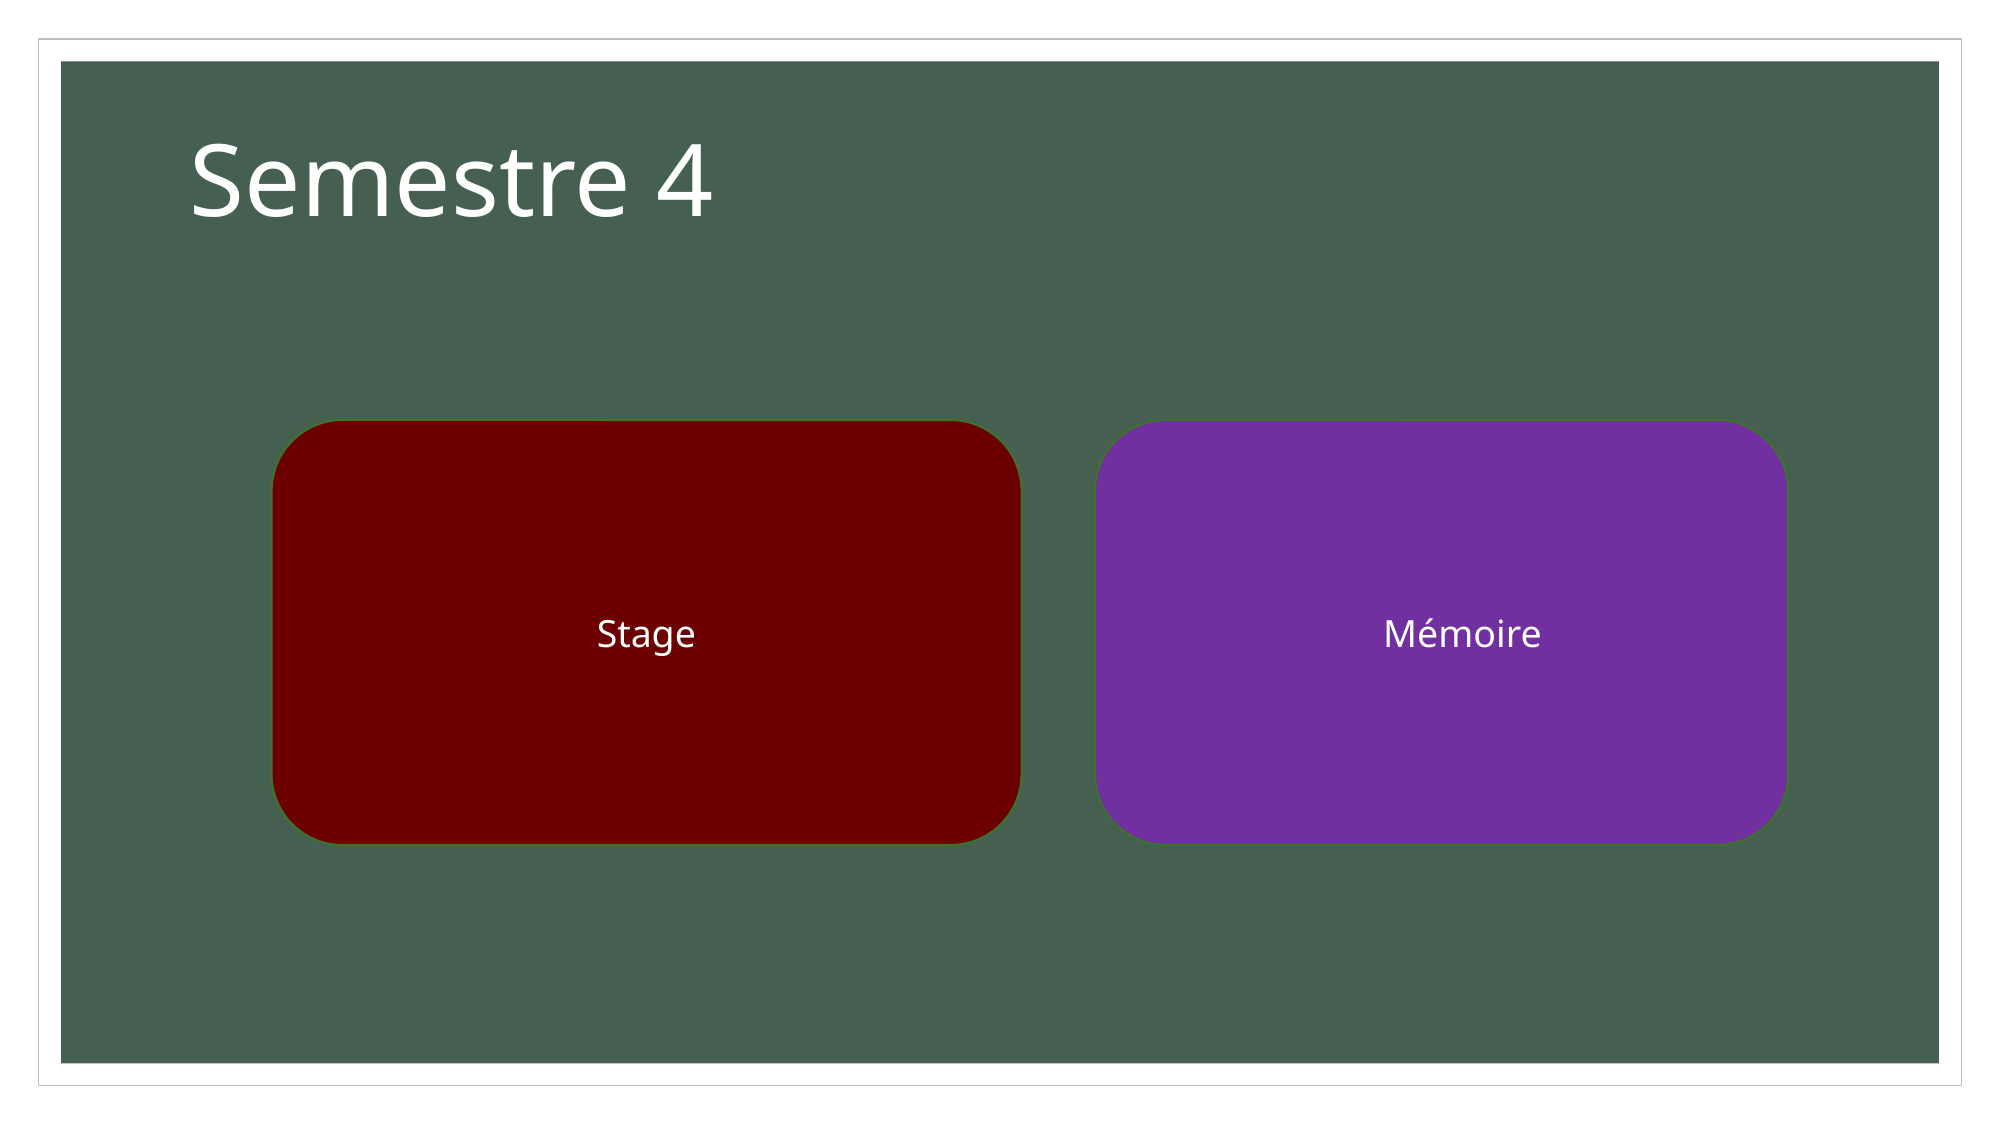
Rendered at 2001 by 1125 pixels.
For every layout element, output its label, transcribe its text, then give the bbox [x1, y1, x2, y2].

text_box Stage [270, 418, 1023, 847]
title Semestre 4 [174, 105, 1825, 264]
text_box Mé=Mémoirem [1093, 418, 1790, 847]
